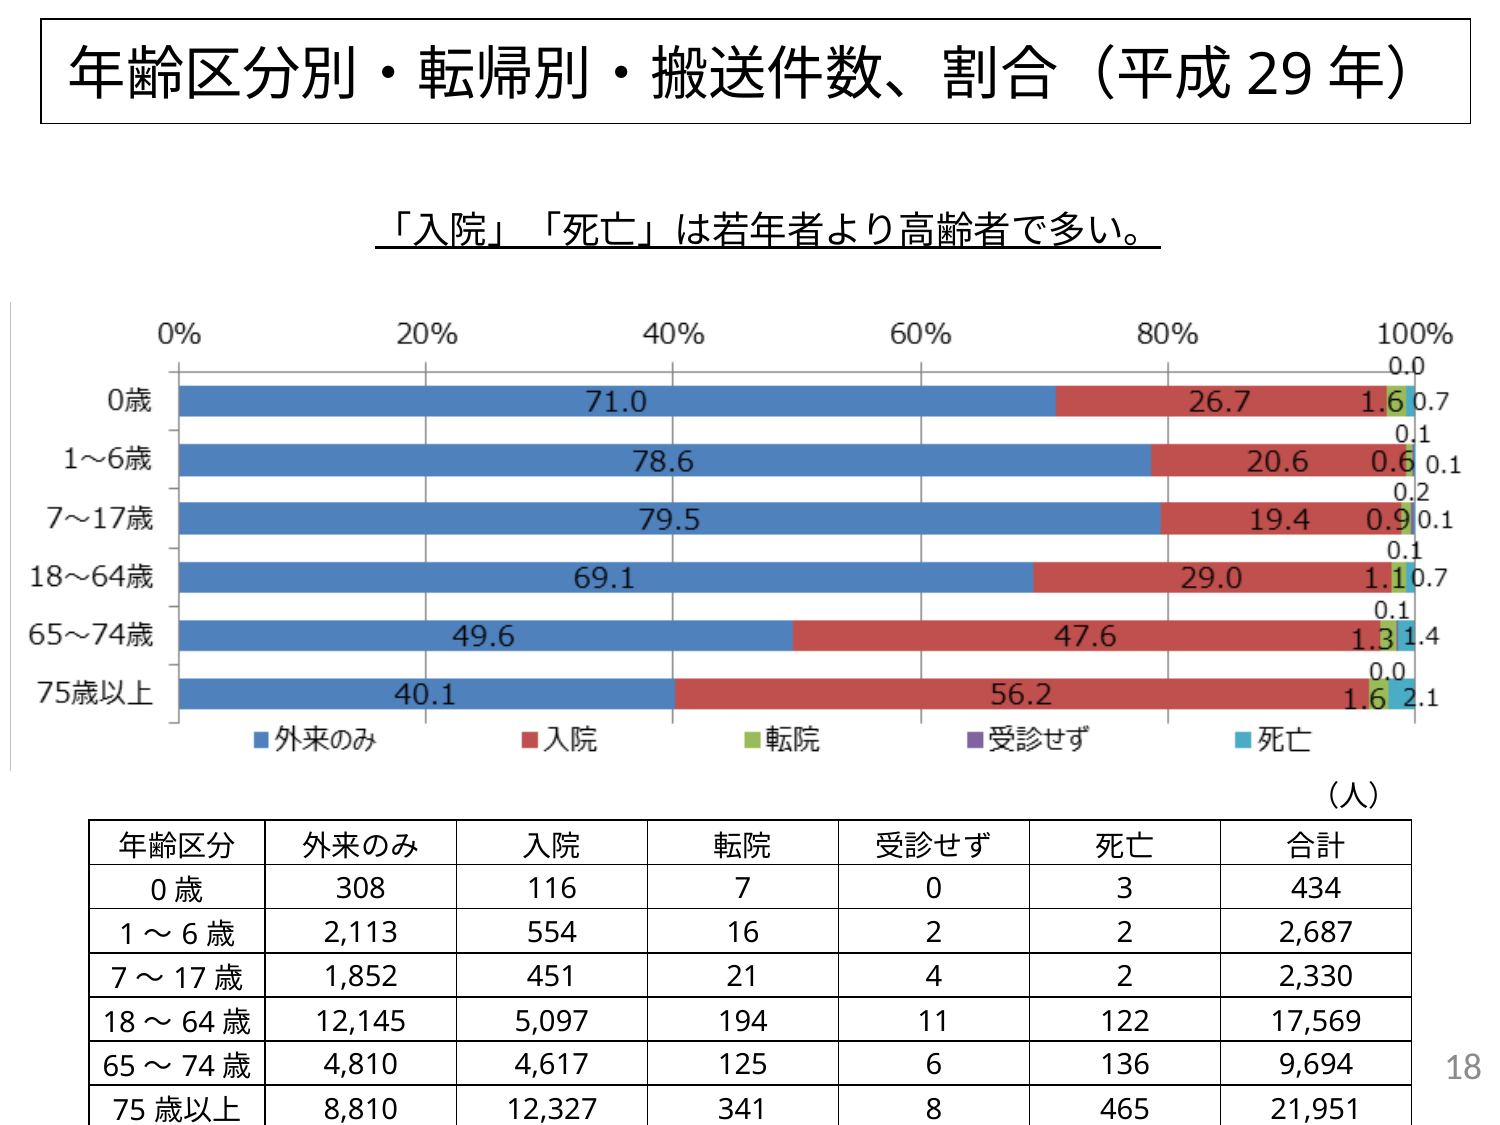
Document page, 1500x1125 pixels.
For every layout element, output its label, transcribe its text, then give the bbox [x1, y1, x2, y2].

table_header 年齢区分 [90, 821, 264, 864]
table_cell 4,617 [457, 1042, 647, 1084]
table_cell 0歳 [90, 865, 264, 908]
table_cell 2,113 [266, 909, 456, 952]
table_cell 8 [839, 1086, 1029, 1125]
table_cell 2 [839, 909, 1029, 952]
table_cell 554 [457, 909, 647, 952]
text_box 「入院」「死亡」は若年者より高齢者で多い。 [358, 151, 1213, 300]
table_cell 7 [648, 865, 838, 908]
table_cell 16 [648, 909, 838, 952]
table_cell 2 [1030, 909, 1220, 952]
table_cell 434 [1221, 865, 1411, 908]
table_cell 21,951 [1221, 1095, 1411, 1125]
table_cell 3 [1030, 865, 1220, 908]
table_cell 2,687 [1221, 909, 1411, 952]
table_cell 12,327 [457, 1086, 647, 1125]
table_cell 194 [648, 998, 838, 1040]
table_header 外来のみ [266, 821, 456, 864]
table_cell 1～6歳 [90, 909, 264, 952]
table_cell 136 [1030, 1042, 1147, 1084]
table_cell 341 [648, 1086, 838, 1125]
table_cell 21 [648, 954, 838, 996]
table_cell 465 [1030, 1086, 1220, 1125]
table_cell 116 [457, 865, 647, 908]
table_cell 122 [1030, 998, 1220, 1040]
table_cell 5,097 [457, 998, 647, 1040]
table_header 受診せず [839, 821, 1029, 864]
picture [9, 302, 1500, 771]
table_cell 11 [839, 998, 1029, 1040]
text_box （人） [1295, 779, 1413, 820]
table_cell 6 [839, 1042, 1029, 1084]
table_header 転院 [648, 821, 838, 864]
table_cell 8,810 [266, 1086, 456, 1125]
table_cell 0 [839, 865, 1029, 908]
table_cell 308 [266, 865, 456, 908]
table_cell 4,810 [266, 1042, 456, 1084]
table_cell 451 [457, 954, 647, 996]
table_cell 65～74歳 [90, 1042, 264, 1084]
table_cell 1,852 [266, 954, 456, 996]
table_header 合計 [1221, 821, 1411, 864]
table_cell 125 [648, 1042, 838, 1084]
table_cell 75歳以上 [90, 1086, 264, 1125]
table_cell 18～64歳 [90, 998, 264, 1040]
table_header 死亡 [1030, 821, 1220, 864]
slide_number 18 [1147, 1034, 1498, 1095]
table_cell 12,145 [266, 998, 456, 1040]
table_cell 17,569 [1221, 998, 1411, 1034]
table_cell 7～17歳 [90, 954, 264, 996]
title 年齢区分別・転帰別・搬送件数、割合（平成29年） [40, 18, 1471, 124]
table_cell 2 [1030, 954, 1220, 996]
table_header 入院 [457, 821, 647, 864]
table_cell 4 [839, 954, 1029, 996]
table_cell 2,330 [1221, 954, 1411, 996]
